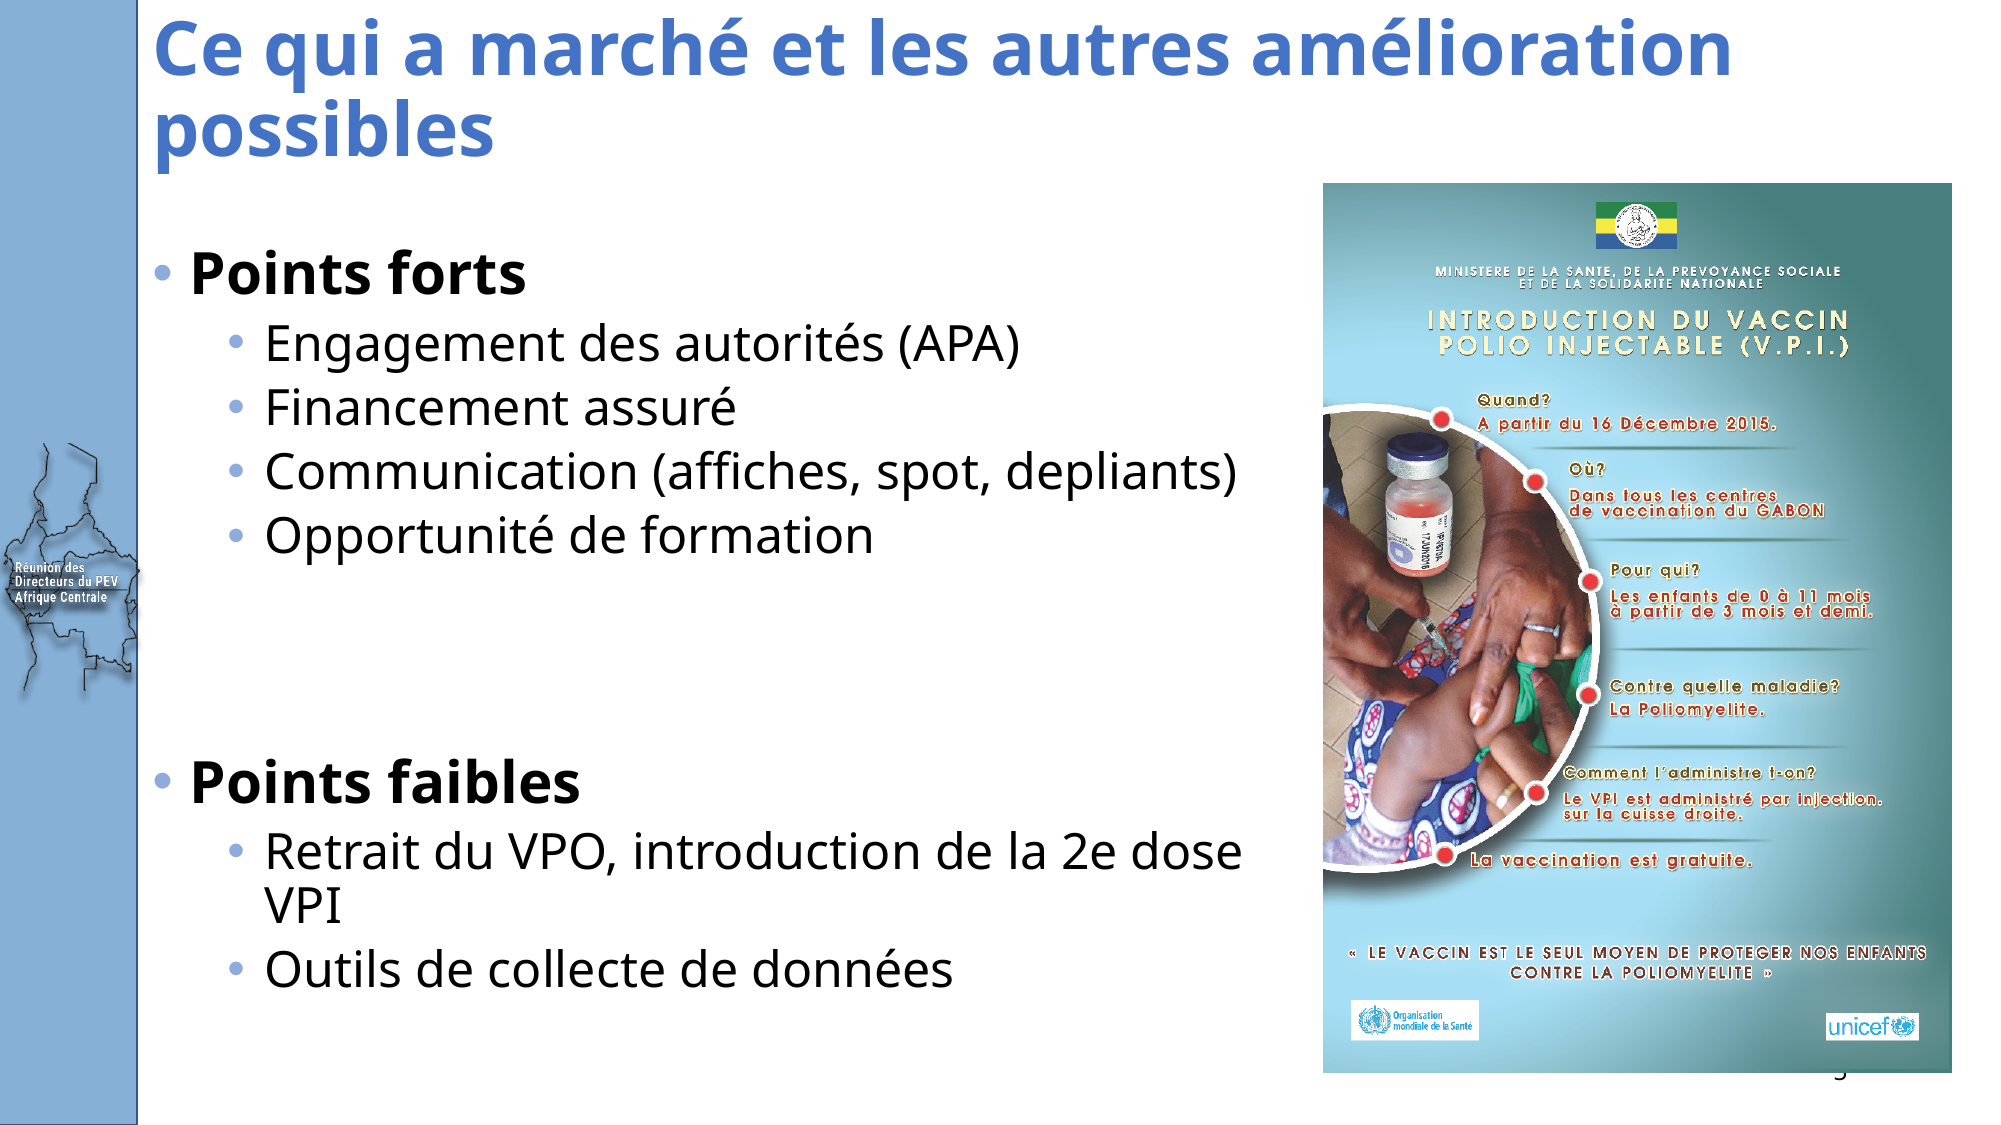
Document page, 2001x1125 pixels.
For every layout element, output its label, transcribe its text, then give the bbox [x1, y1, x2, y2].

picture [0, 443, 137, 691]
list Points forts Engagement des autorités (APA) Financement assuré Communication (affiches, spot, depliants) Opportunité de formation Points faibles Retrait du VPO, introduction de la 2e dose VPI Outils de collecte de données [137, 236, 1323, 1018]
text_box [1323, 183, 1952, 1073]
slide_number 5 [1412, 1073, 1863, 1103]
title Ce qui a marché et les autres amélioration possibles [137, 0, 1863, 184]
